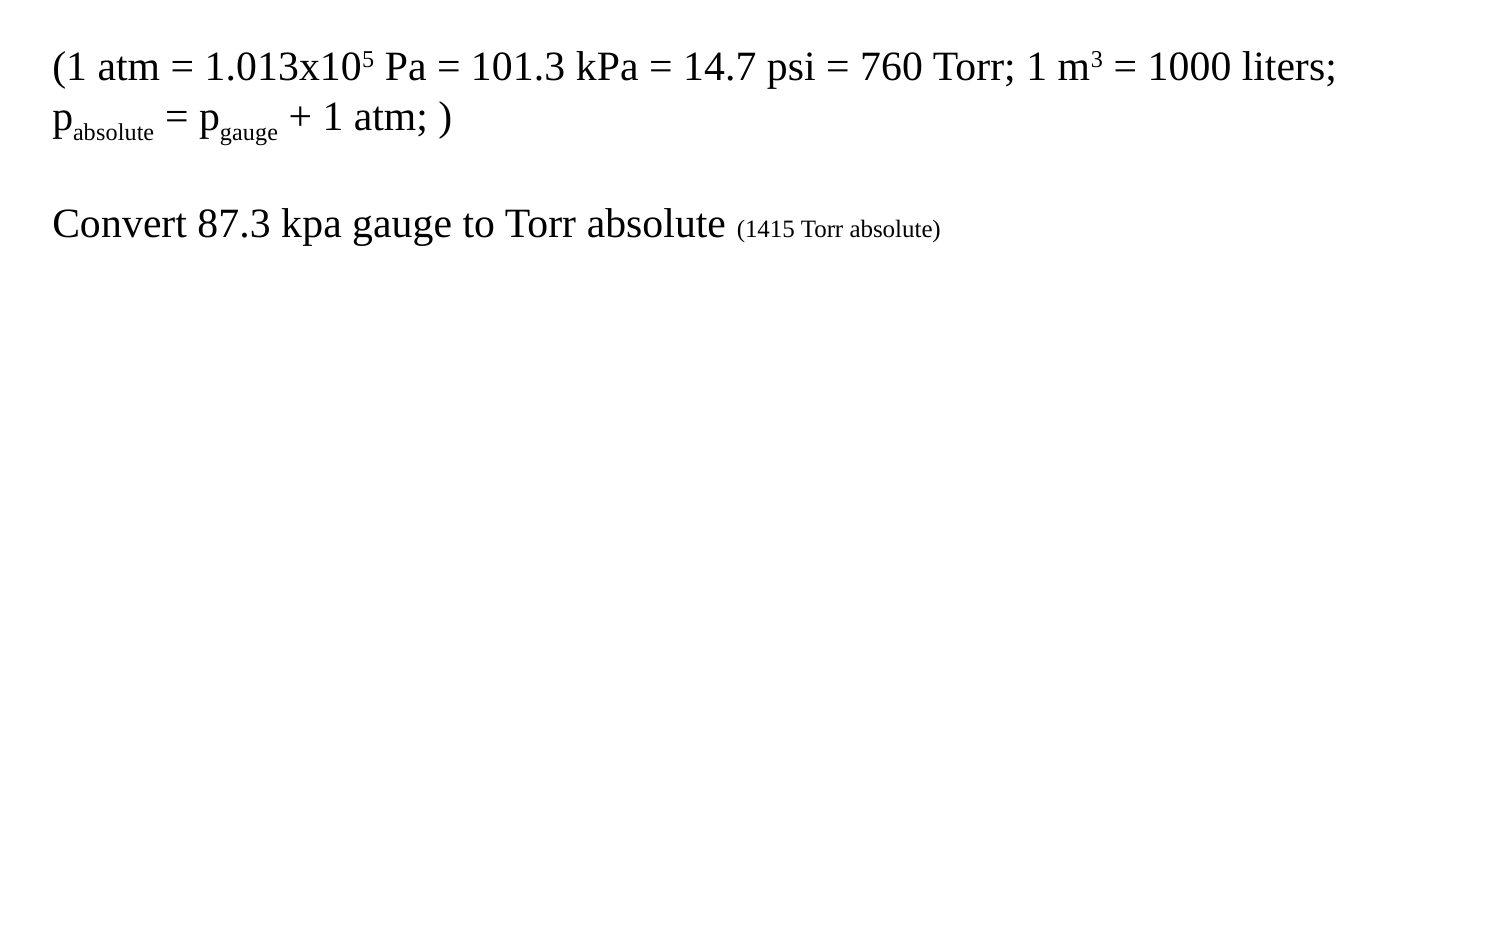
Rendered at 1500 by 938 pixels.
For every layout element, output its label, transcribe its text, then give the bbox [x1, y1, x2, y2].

text_box (1 atm = 1.013x105 Pa = 101.3 kPa = 14.7 psi = 760 Torr; 1 m3 = 1000 liters; pabsolute = pgauge + 1 atm; ) Convert 87.3 kpa gauge to Torr absolute (1415 Torr absolute) [37, 31, 1463, 253]
